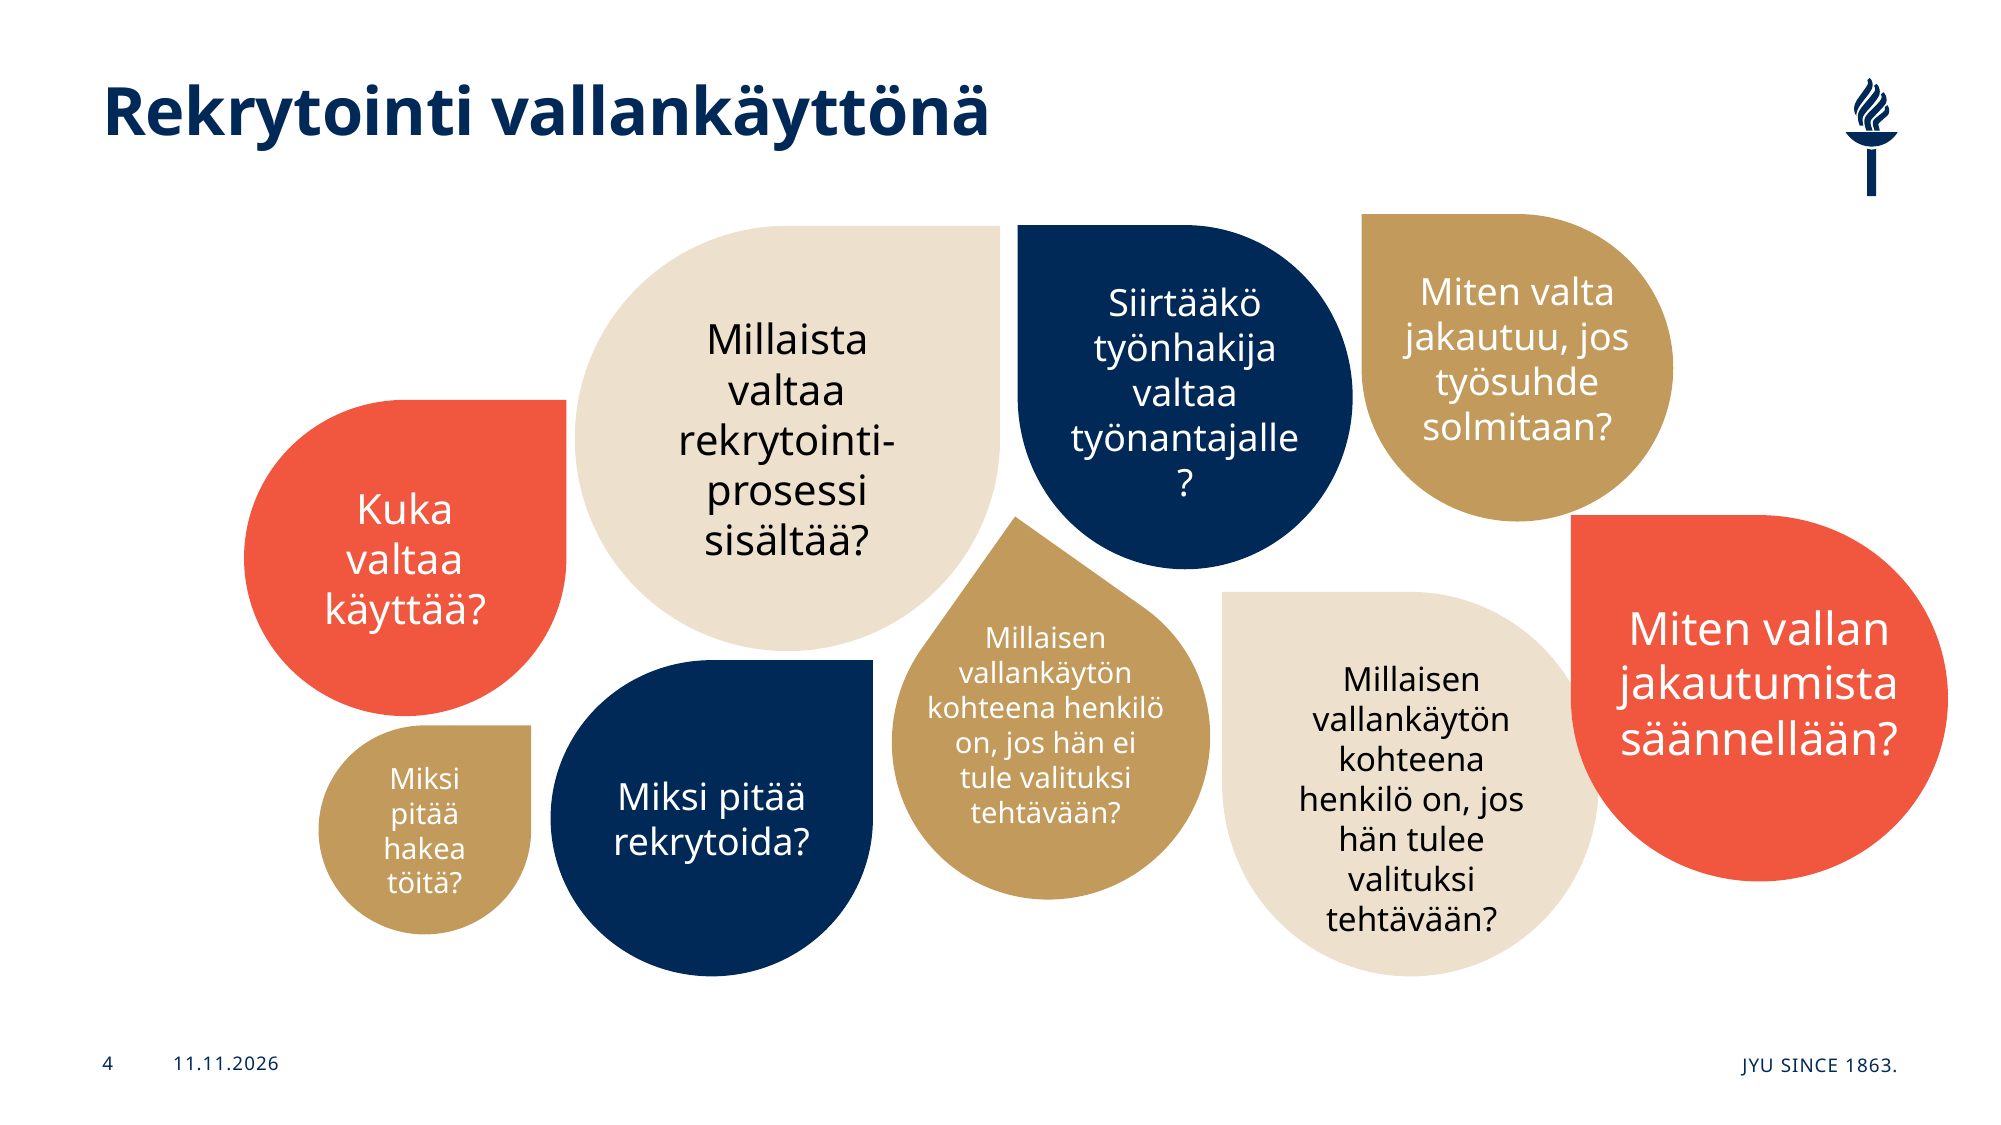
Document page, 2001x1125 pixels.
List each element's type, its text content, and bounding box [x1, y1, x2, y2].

text_box Miksi pitää hakea töitä? [318, 725, 532, 935]
text_box [1652, 290, 1674, 446]
text_box [1361, 214, 1629, 446]
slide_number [174, 1046, 999, 1083]
text_box Millaisen vallankäytön kohteena henkilö on, jos hän ei tule valituksi tehtävään? [911, 611, 1180, 837]
text_box [1017, 225, 1300, 501]
text_box Siirtääkö työnhakija valtaa työnantajalle? [1051, 271, 1320, 557]
text_box Kuka valtaa käyttää? [242, 398, 568, 718]
text_box Millaista valtaa rekrytointi-prosessi sisältää? [573, 224, 1002, 653]
text_box [890, 663, 911, 821]
text_box Millaisen vallankäytön kohteena henkilö on, jos hän tulee valituksi tehtävään? [1262, 651, 1562, 946]
slide_number 4 [102, 1046, 174, 1083]
footer JYU Since 1863. [999, 1046, 1898, 1083]
text_box [946, 515, 1151, 611]
text_box [1562, 668, 1600, 900]
text_box Miten vallan jakautumista säännellään? [1603, 591, 1916, 772]
text_box [921, 837, 1177, 901]
text_box [1389, 455, 1646, 522]
text_box [1306, 946, 1514, 978]
text_box [1569, 514, 1950, 883]
title Rekrytointi vallankäyttönä [102, 78, 1792, 256]
text_box Miten valta jakautuu, jos työsuhde solmitaan? [1383, 260, 1652, 455]
text_box [1320, 295, 1353, 500]
text_box Miksi pitää rekrytoida? [550, 660, 873, 977]
text_box [1221, 590, 1548, 905]
text_box [1123, 557, 1248, 570]
text_box [1180, 641, 1212, 833]
